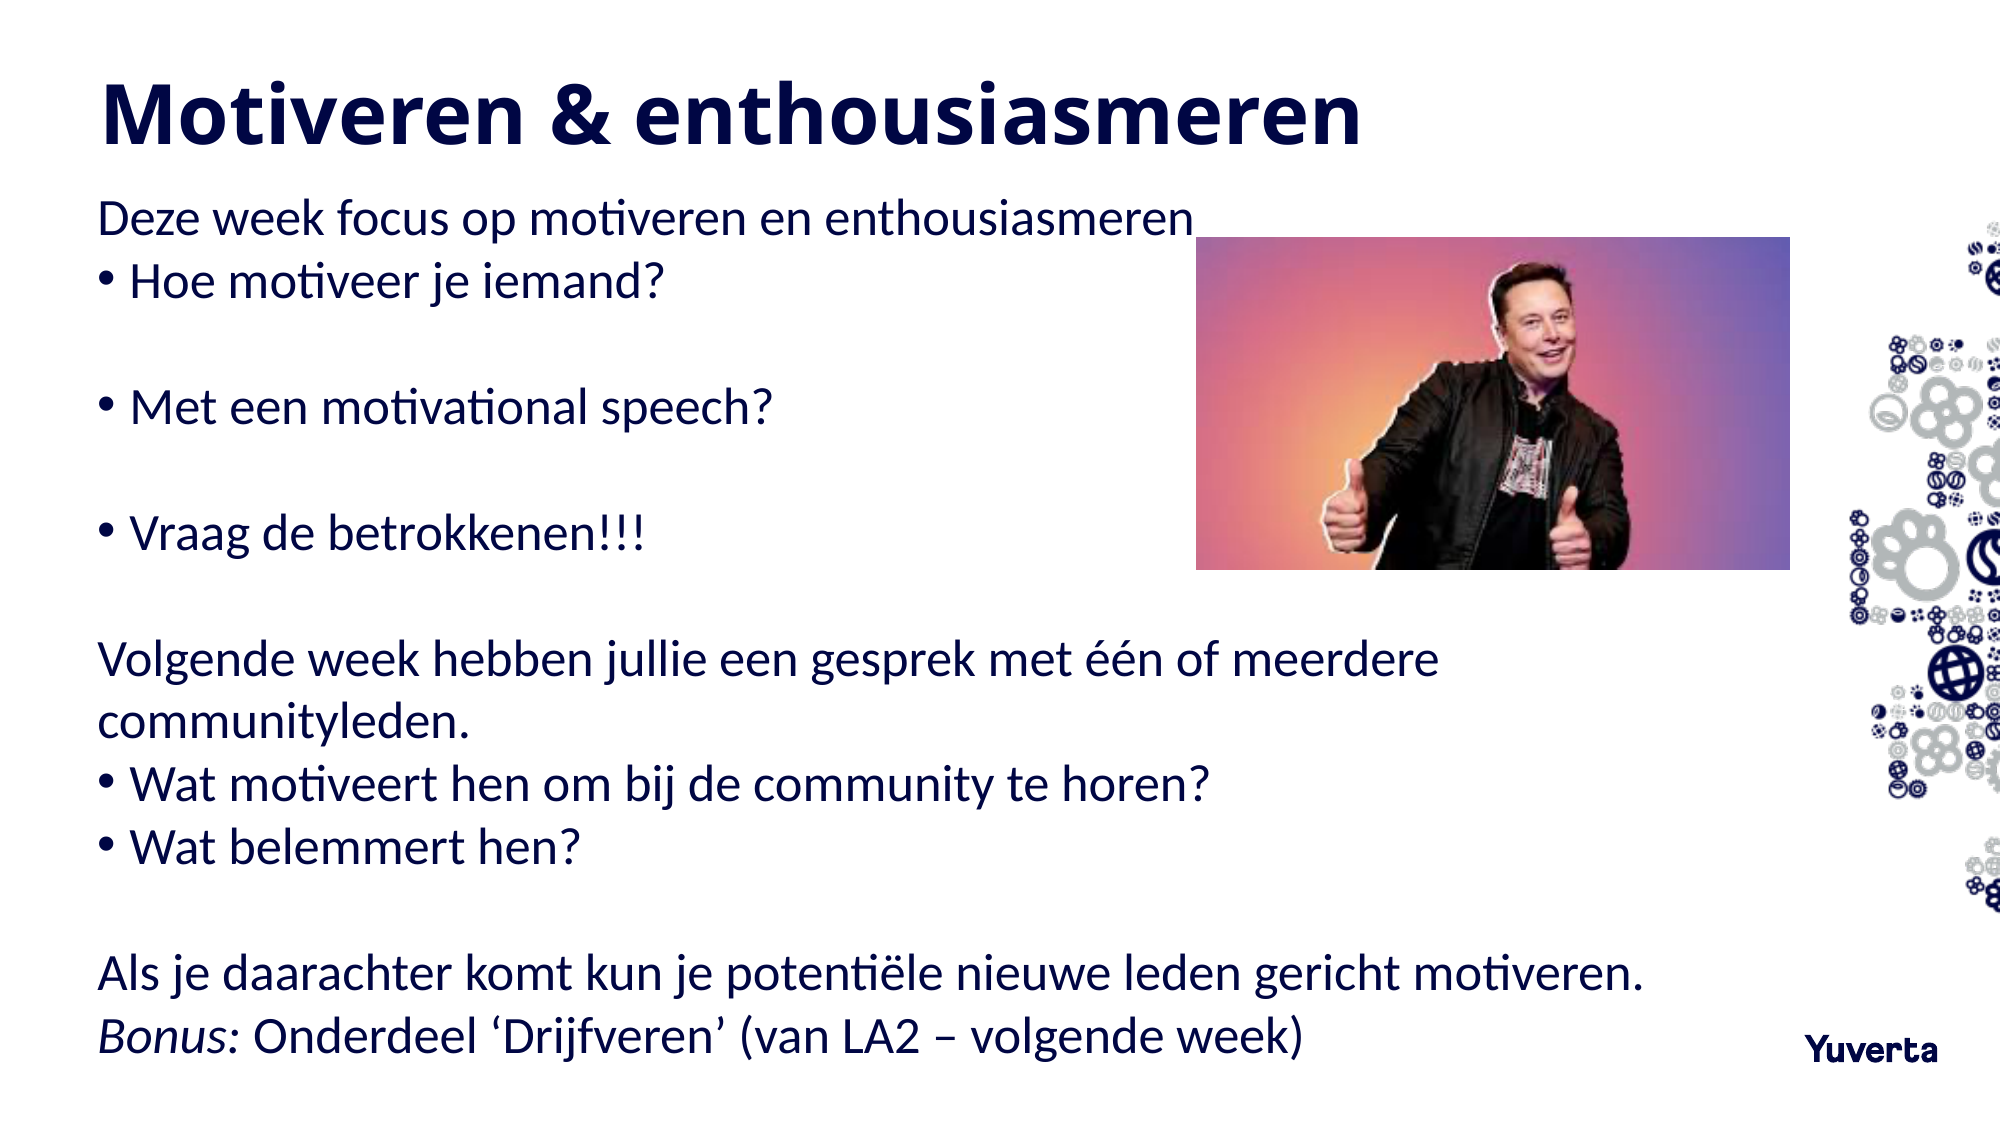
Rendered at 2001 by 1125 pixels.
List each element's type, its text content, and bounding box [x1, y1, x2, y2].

title Motiveren & enthousiasmeren [99, 66, 1821, 184]
text_box Deze week focus op motiveren en enthousiasmeren Hoe motiveer je iemand? Met een motivational speech? Vraag de betrokkenen!!! Volgende week hebben jullie een gesprek met één of meerdere communityleden. Wat motiveert hen om bij de community te horen? Wat belemmert hen? Als je daarachter komt kun je potentiële nieuwe leden gericht motiveren. Bonus: Onderdeel ‘Drijfveren’ (van LA2 – volgende week) [97, 183, 1819, 1072]
picture [0, 0, 2000, 1125]
